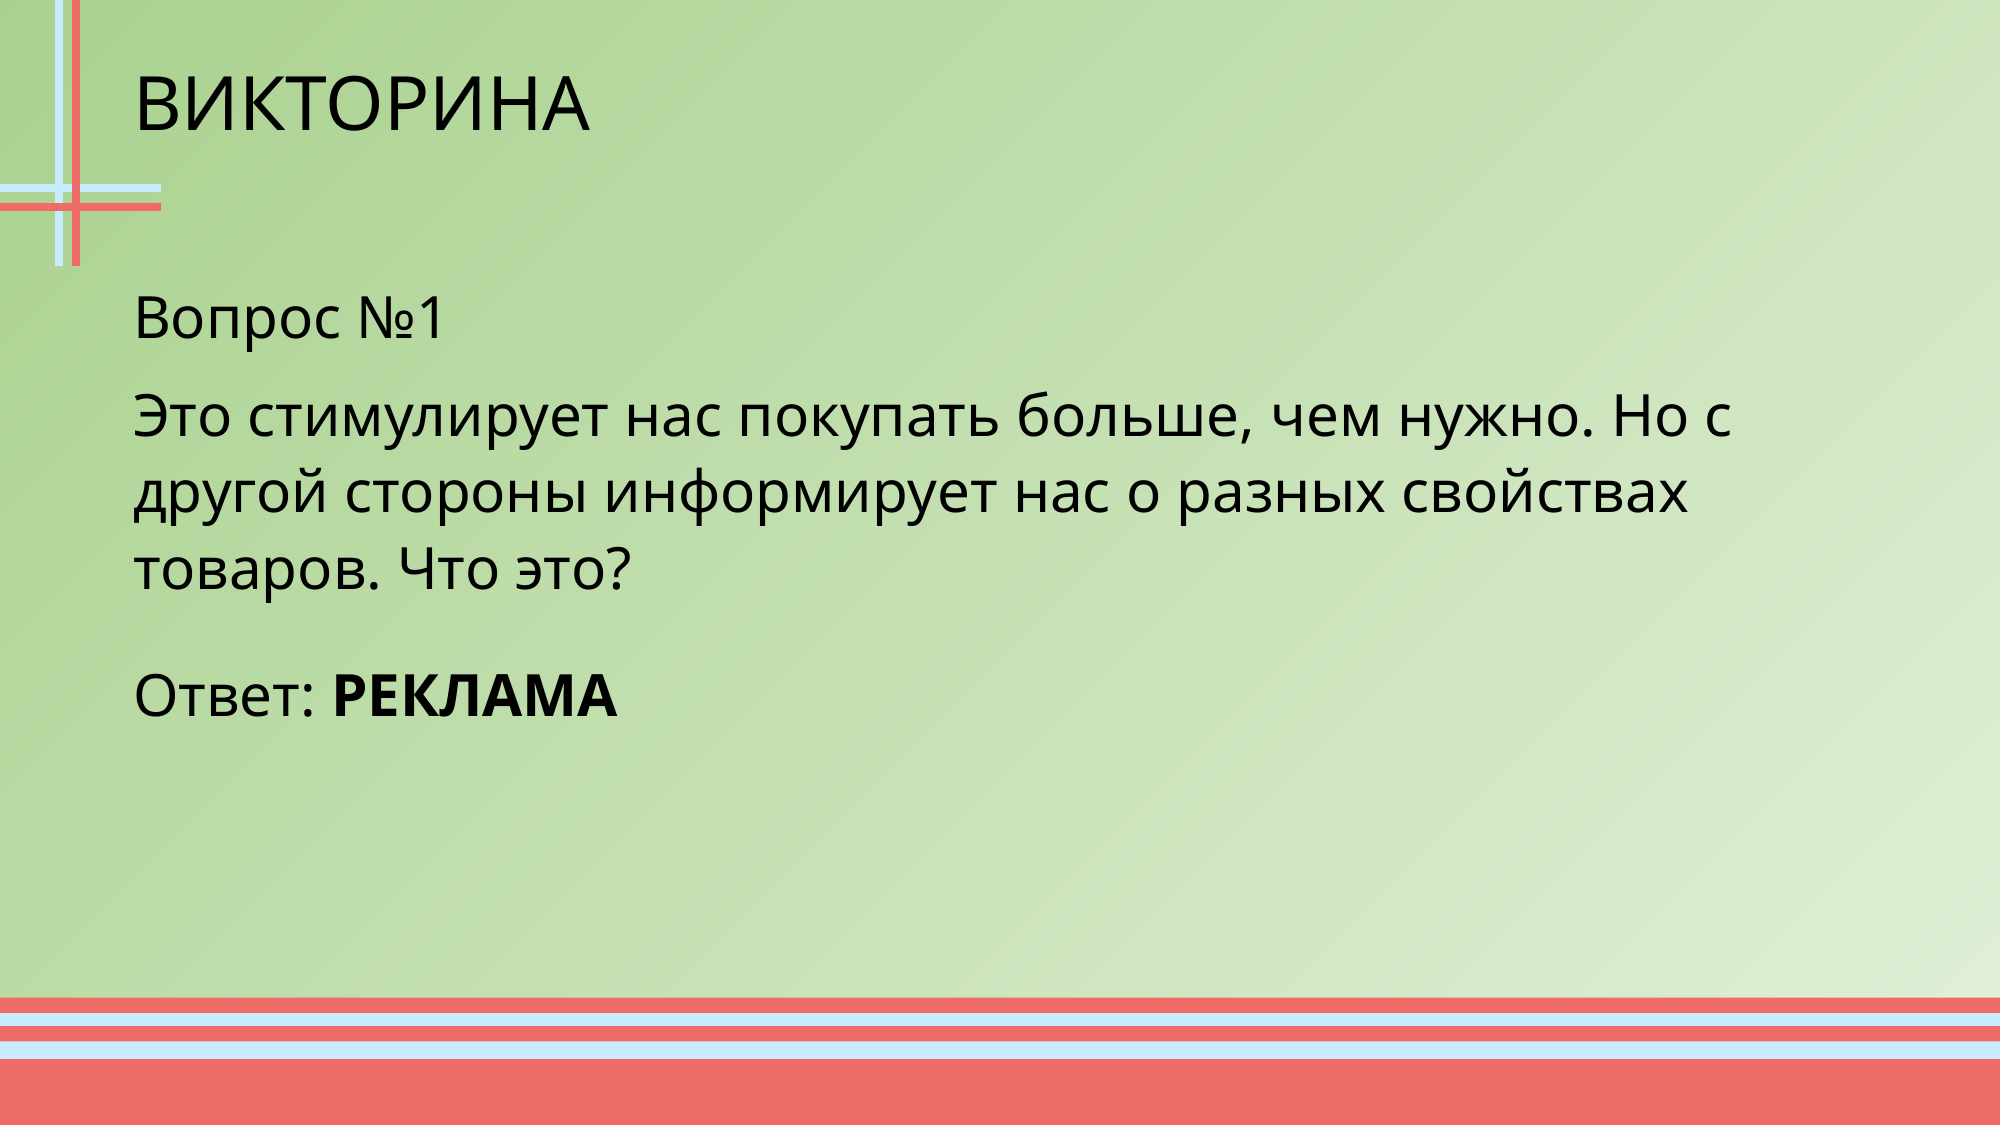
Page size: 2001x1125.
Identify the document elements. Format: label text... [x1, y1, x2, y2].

slide_number 9 [1412, 1042, 1863, 1103]
title ВИКТОРИНА [118, 58, 1863, 168]
list Вопрос №1 Это стимулирует нас покупать больше, чем нужно. Но с другой стороны информирует нас о разных свойствах товаров. Что это? Ответ: РЕКЛАМА [118, 265, 1863, 958]
